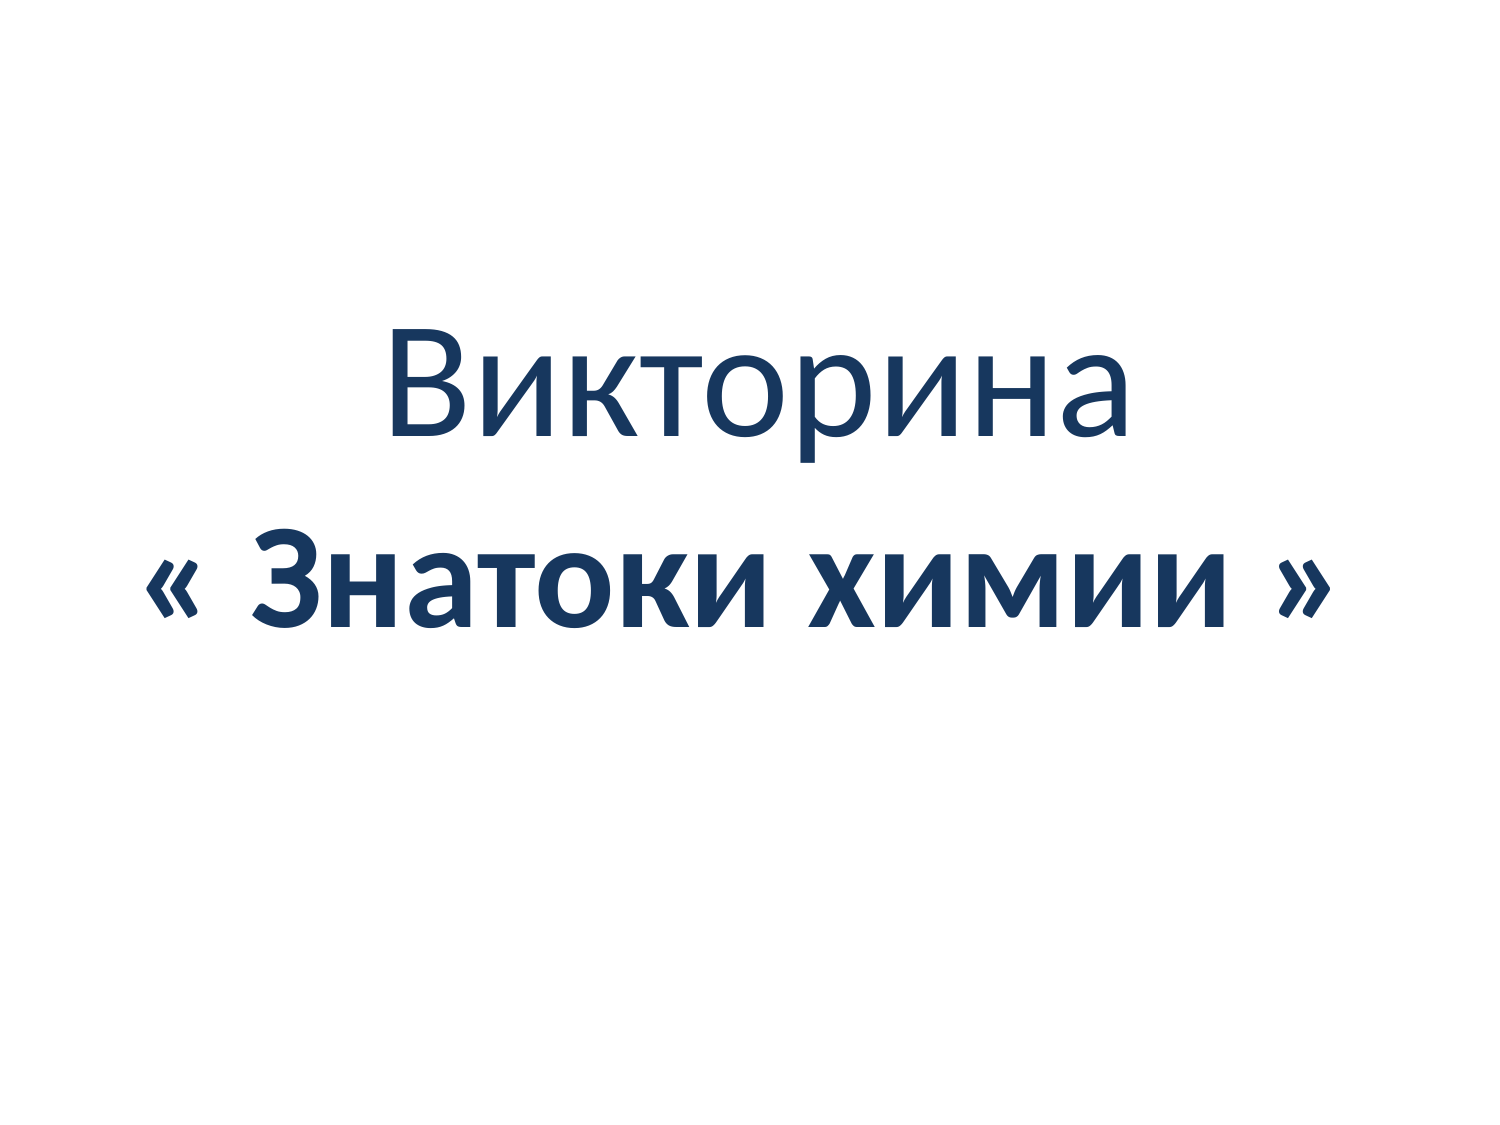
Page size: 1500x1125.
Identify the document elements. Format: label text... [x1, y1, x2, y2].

list Викторина « Знатоки химии » [75, 262, 1425, 1005]
